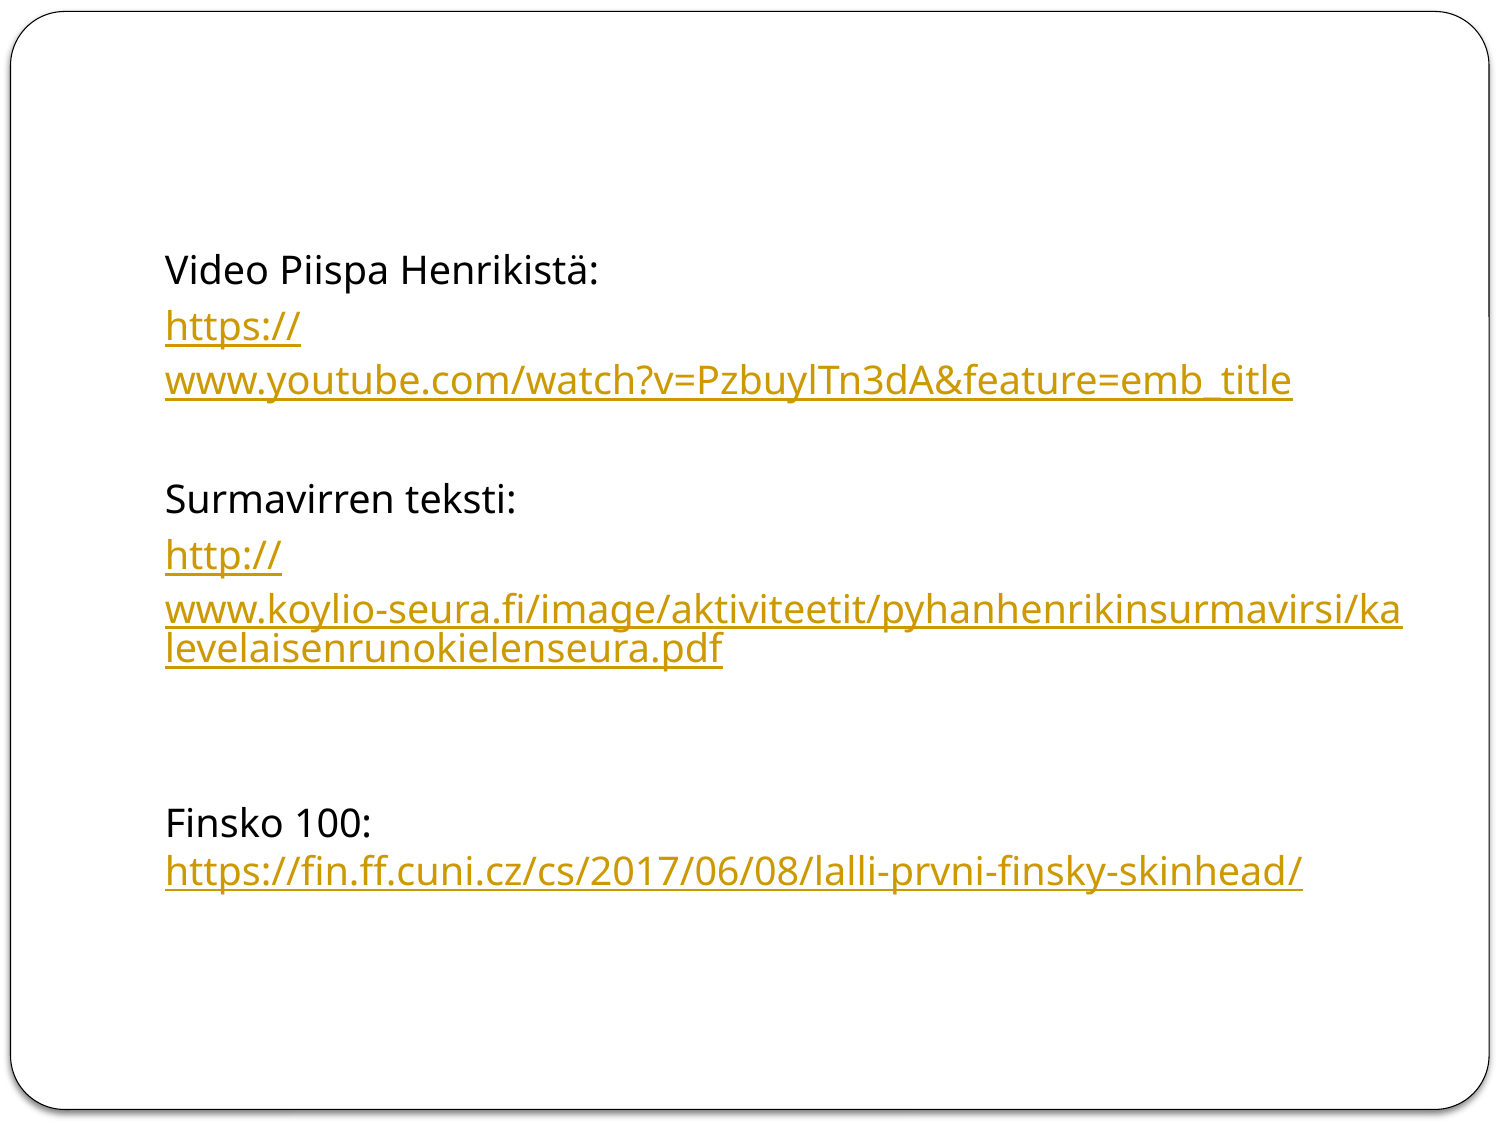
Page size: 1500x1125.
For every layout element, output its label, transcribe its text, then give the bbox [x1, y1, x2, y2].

list Video Piispa Henrikistä: https://www.youtube.com/watch?v=PzbuylTn3dA&feature=emb_title Surmavirren teksti: http://www.koylio-seura.fi/image/aktiviteetit/pyhanhenrikinsurmavirsi/kalevelaisenrunokielenseura.pdf Finsko 100: https://fin.ff.cuni.cz/cs/2017/06/08/lalli-prvni-finsky-skinhead/ [150, 237, 1425, 988]
